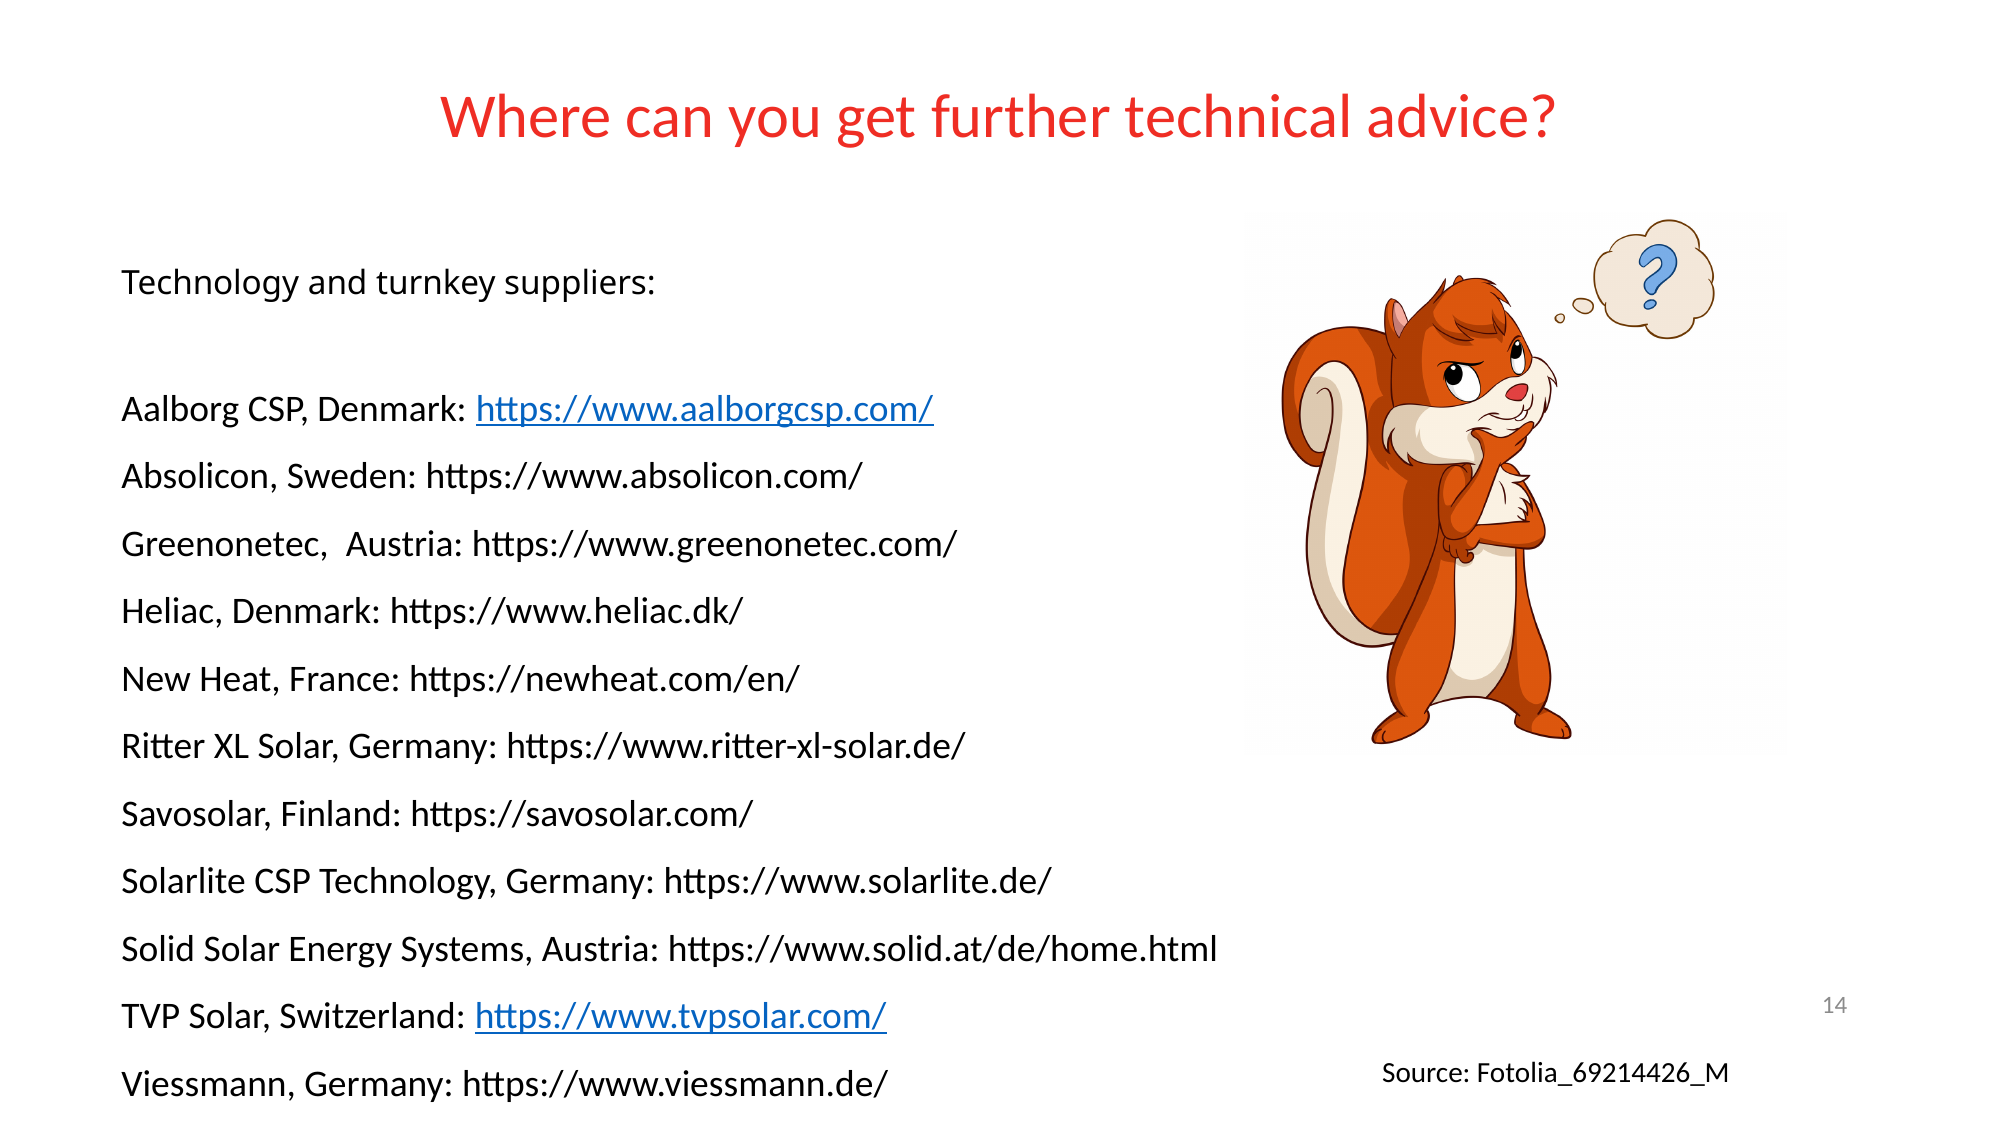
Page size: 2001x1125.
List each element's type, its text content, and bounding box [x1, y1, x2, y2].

slide_number 14 [1412, 973, 1863, 1034]
picture [1244, 212, 1787, 755]
text_box Where can you get further technical advice? [137, 5, 1863, 159]
text_box Technology and turnkey suppliers: Aalborg CSP, Denmark: https://www.aalborgcsp.com/ Absolicon, Sweden: https://www.absolicon.com/ Greenonetec, Austria: https://www.greenonetec.com/ Heliac, Denmark: https://www.heliac.dk/ New Heat, France: https://newheat.com/en/ Ritter XL Solar, Germany: https://www.ritter-xl-solar.de/ Savosolar, Finland: https://savosolar.com/ Solarlite CSP Technology, Germany: https://www.solarlite.de/ Solid Solar Energy Systems, Austria: https://www.solid.at/de/home.html TVP Solar, Switzerland: https://www.tvpsolar.com/ Viessmann, Germany: https://www.viessmann.de/ [106, 254, 1258, 1112]
text_box Source: Fotolia_69214426_M [1367, 1045, 1863, 1096]
